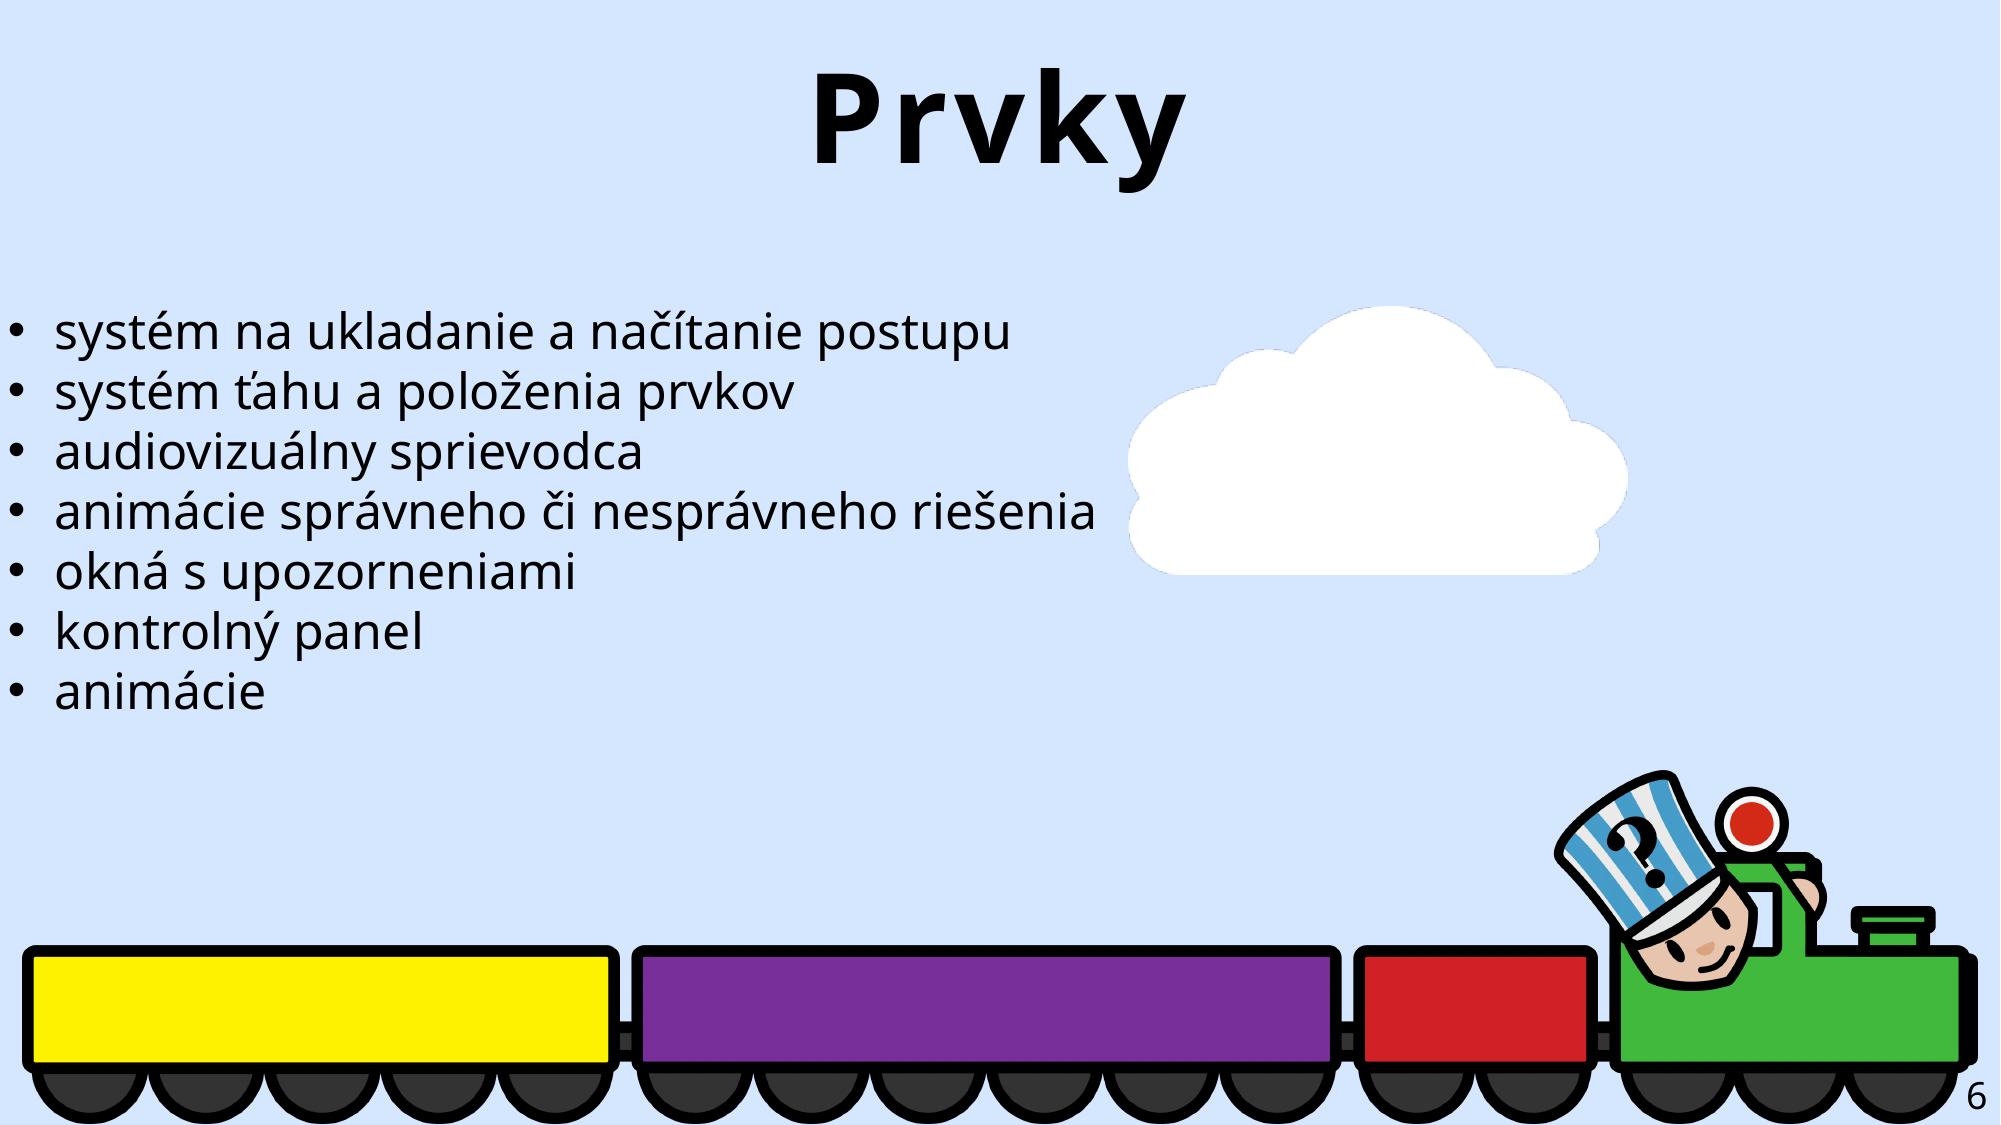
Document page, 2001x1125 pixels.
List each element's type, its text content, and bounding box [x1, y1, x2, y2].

text_box systém na ukladanie a načítanie postupu systém ťahu a položenia prvkov audiovizuálny sprievodca animácie správneho či nesprávneho riešenia okná s upozorneniami kontrolný panel animácie [0, 291, 1114, 787]
title Prvky [249, 0, 1750, 349]
picture [1128, 306, 1628, 575]
picture [22, 715, 1978, 1124]
text_box 6 [1951, 1064, 2000, 1125]
